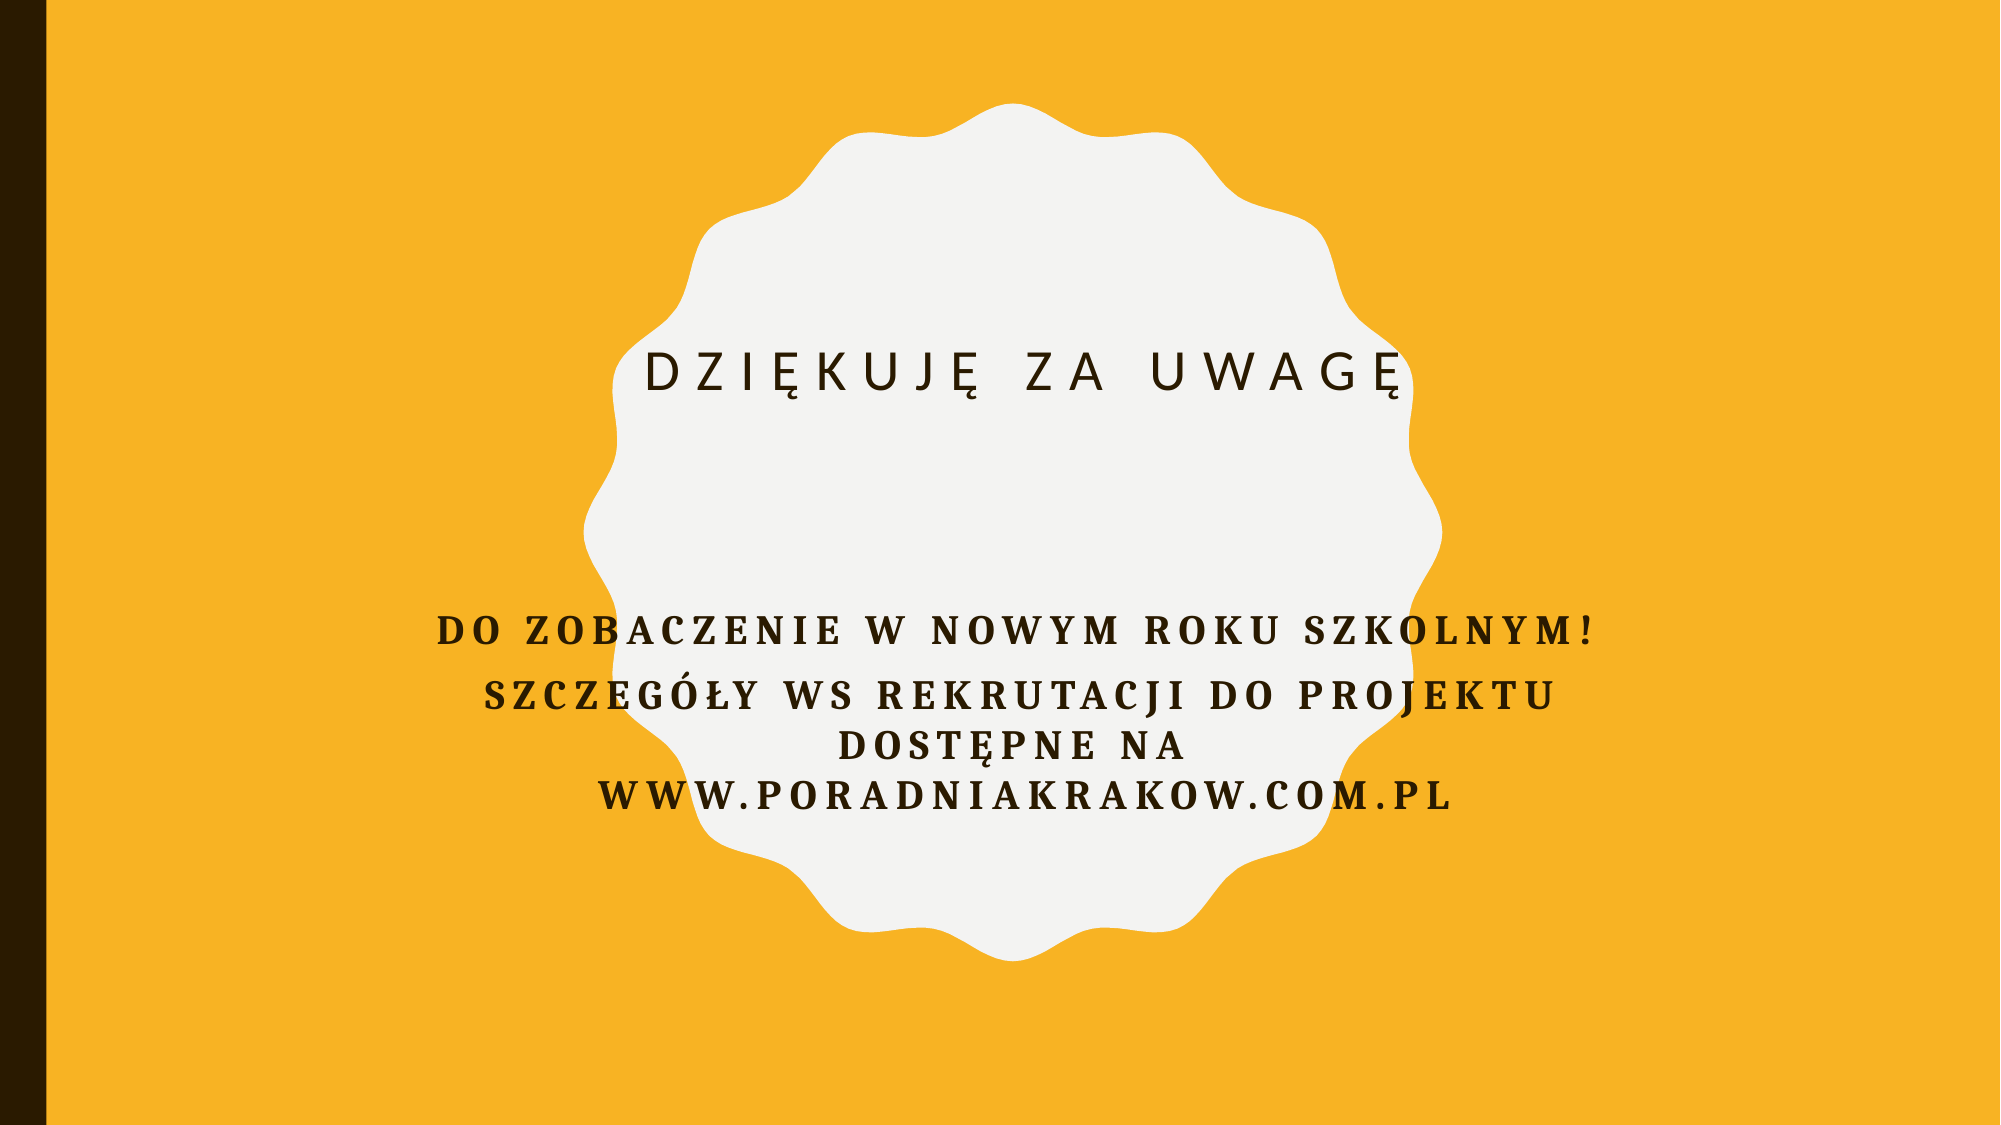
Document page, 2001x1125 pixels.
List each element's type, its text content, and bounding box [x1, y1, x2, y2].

title Dziękuję za uwagę [176, 180, 1870, 563]
subtitle Do zobaczenie w nowym roku szkolnym! szczegóły ws rekrutacji do projektu dostępne na www.poradniakrakow.com.pl [355, 595, 1675, 927]
